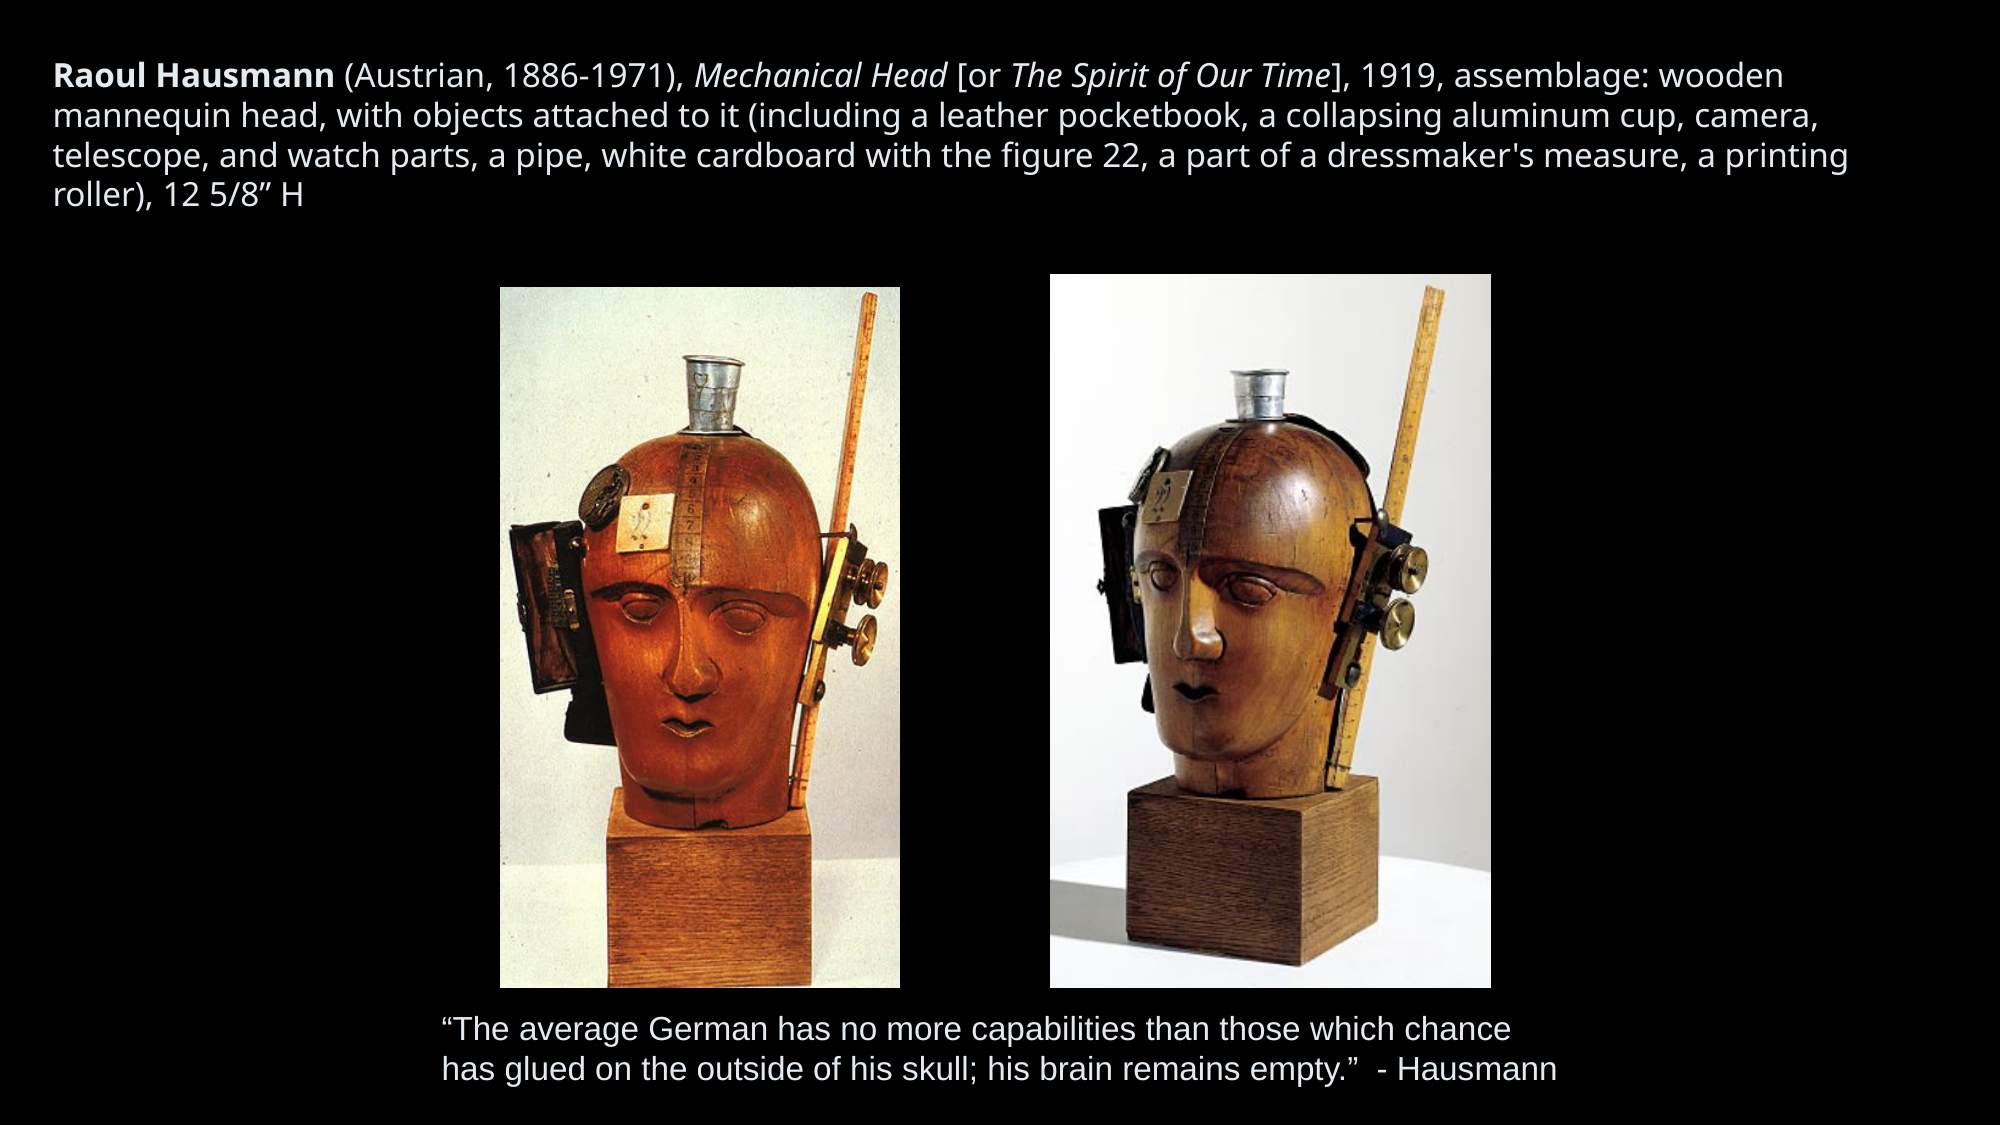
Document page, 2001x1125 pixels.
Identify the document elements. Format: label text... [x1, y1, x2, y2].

picture [1049, 274, 1491, 988]
title Raoul Hausmann (Austrian, 1886-1971), Mechanical Head [or The Spirit of Our Time], 1919, assemblage: wooden mannequin head, with objects attached to it (including a leather pocketbook, a collapsing aluminum cup, camera, telescope, and watch parts, a pipe, white cardboard with the figure 22, a part of a dressmaker's measure, a printing roller), 12 5/8” H [37, 0, 1975, 268]
text_box “The average German has no more capabilities than those which chance has glued on the outside of his skull; his brain remains empty.” - Hausmann [426, 999, 1575, 1095]
picture [499, 287, 901, 988]
